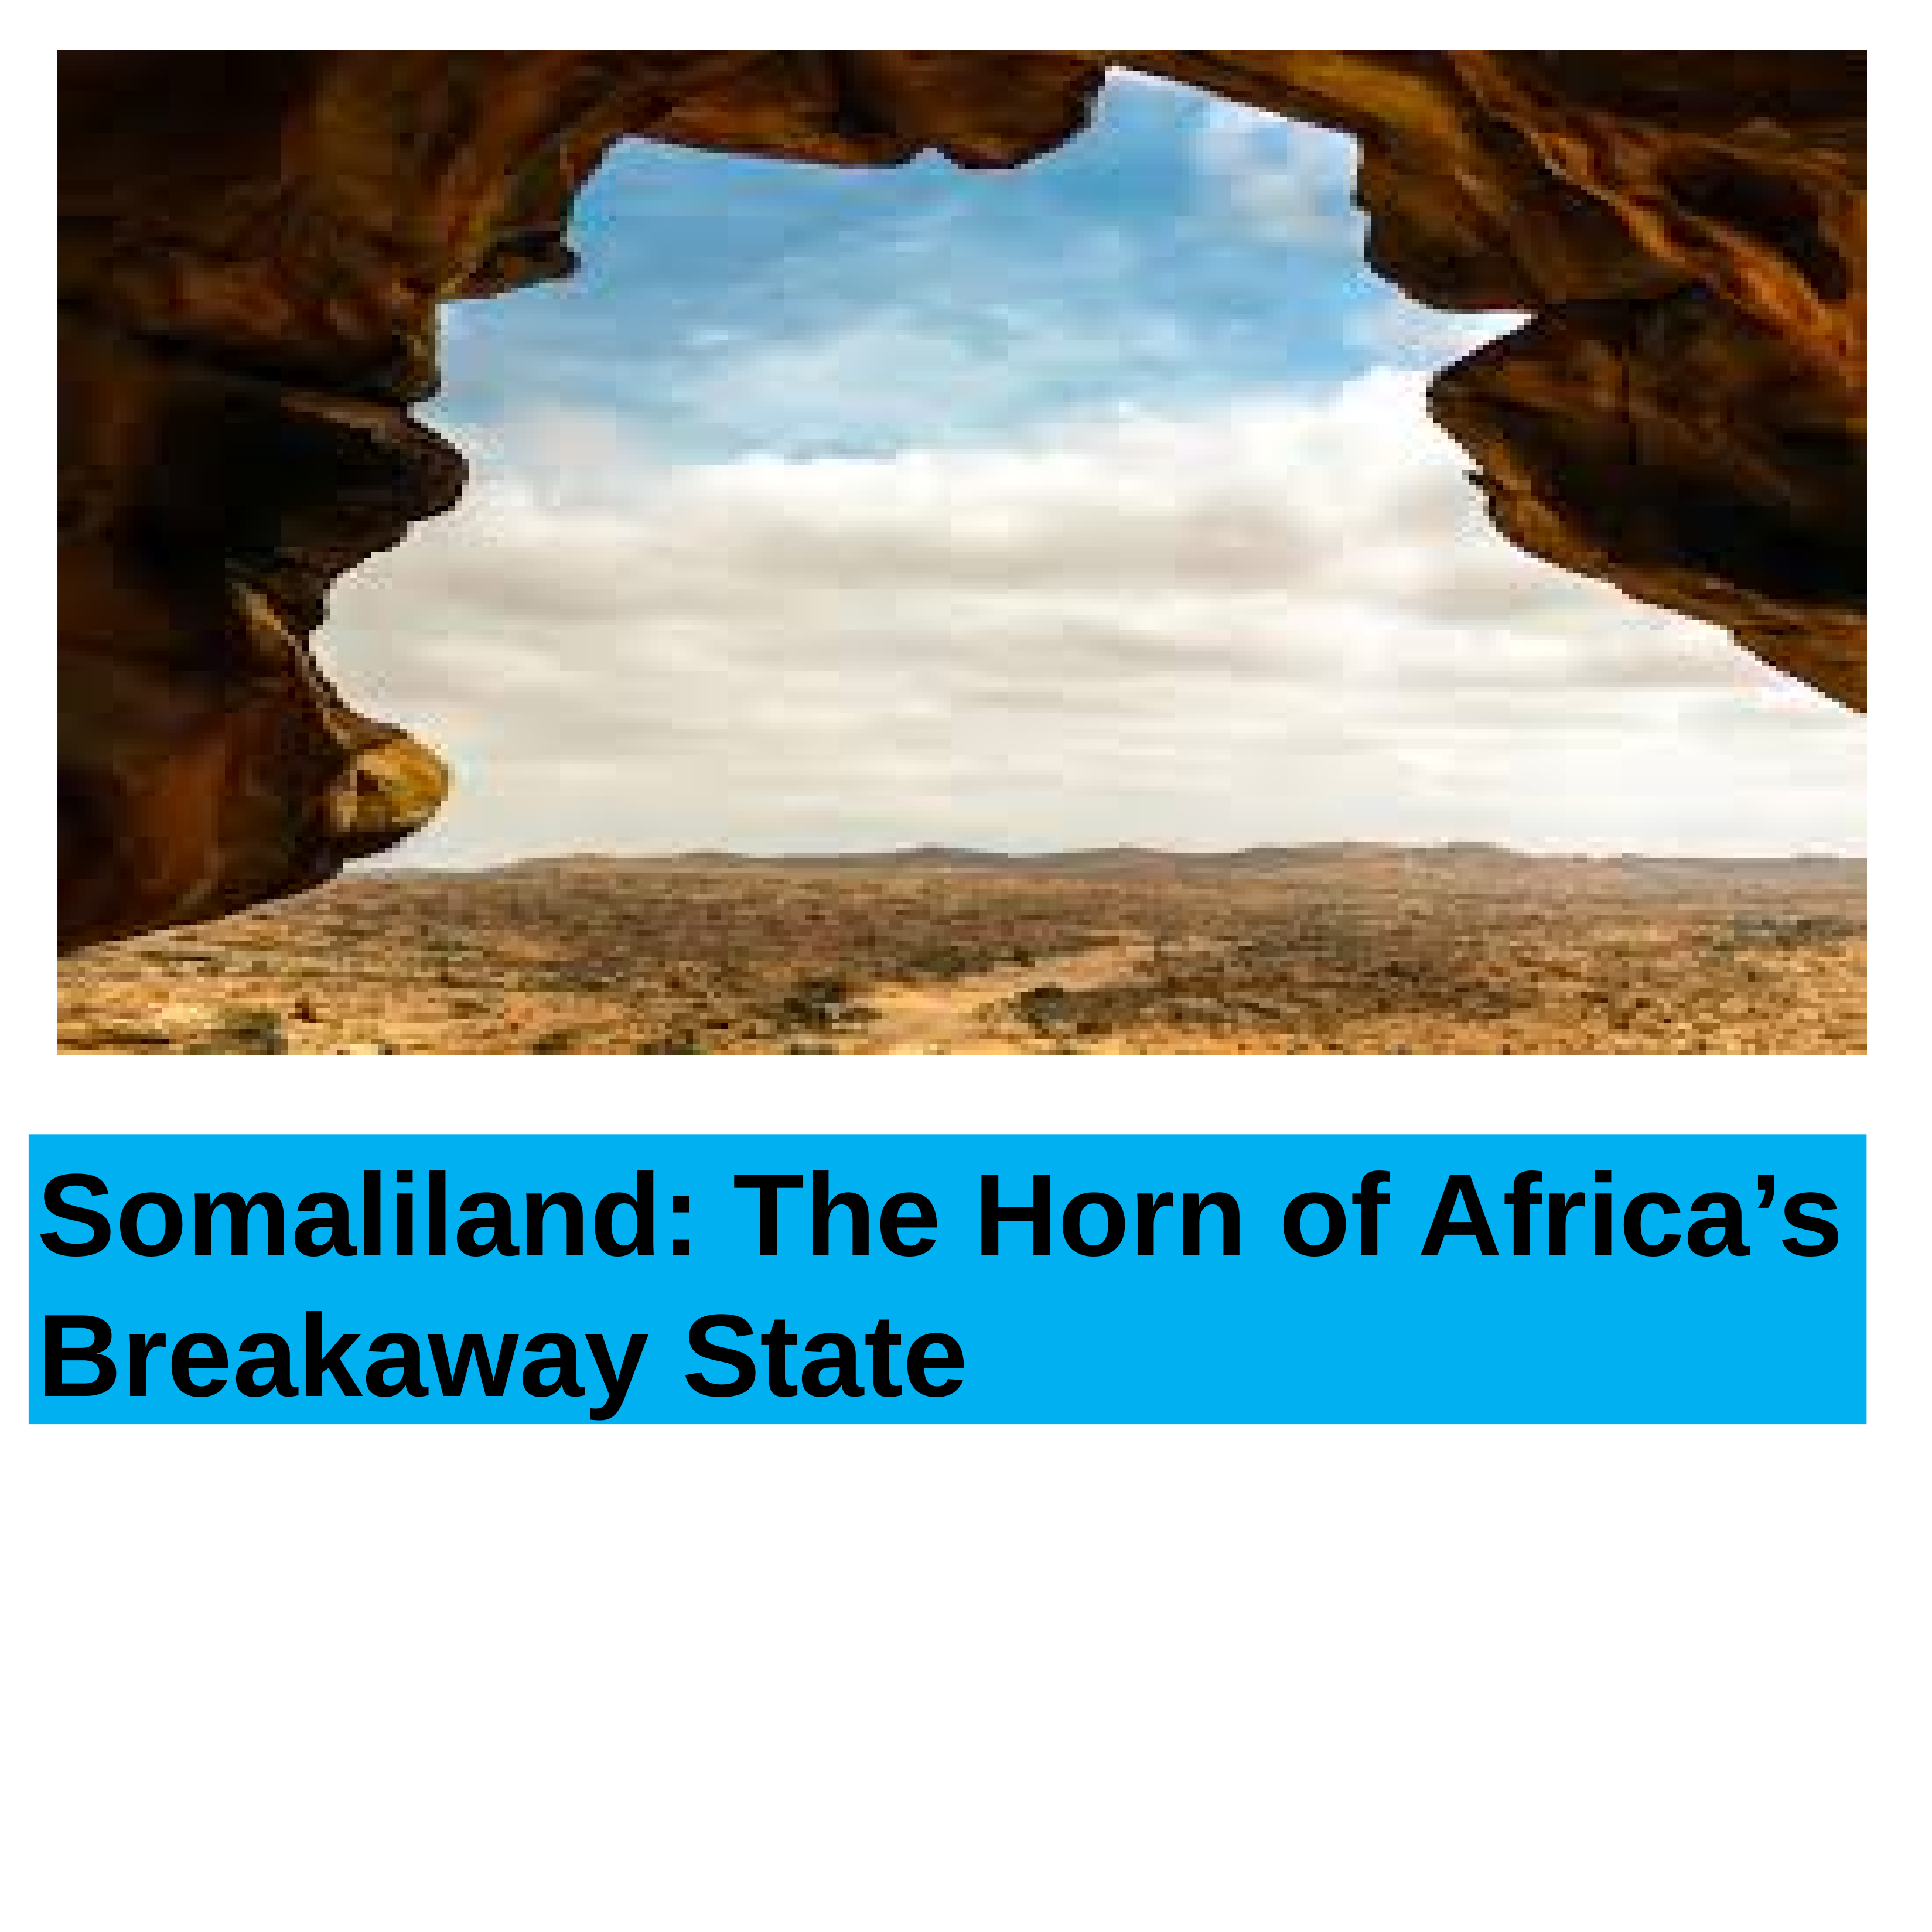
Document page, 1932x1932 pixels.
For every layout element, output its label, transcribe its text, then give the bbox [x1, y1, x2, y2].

picture [57, 50, 1867, 1055]
text_box Somaliland: The Horn of Africa’s Breakaway State [28, 1134, 1867, 1425]
